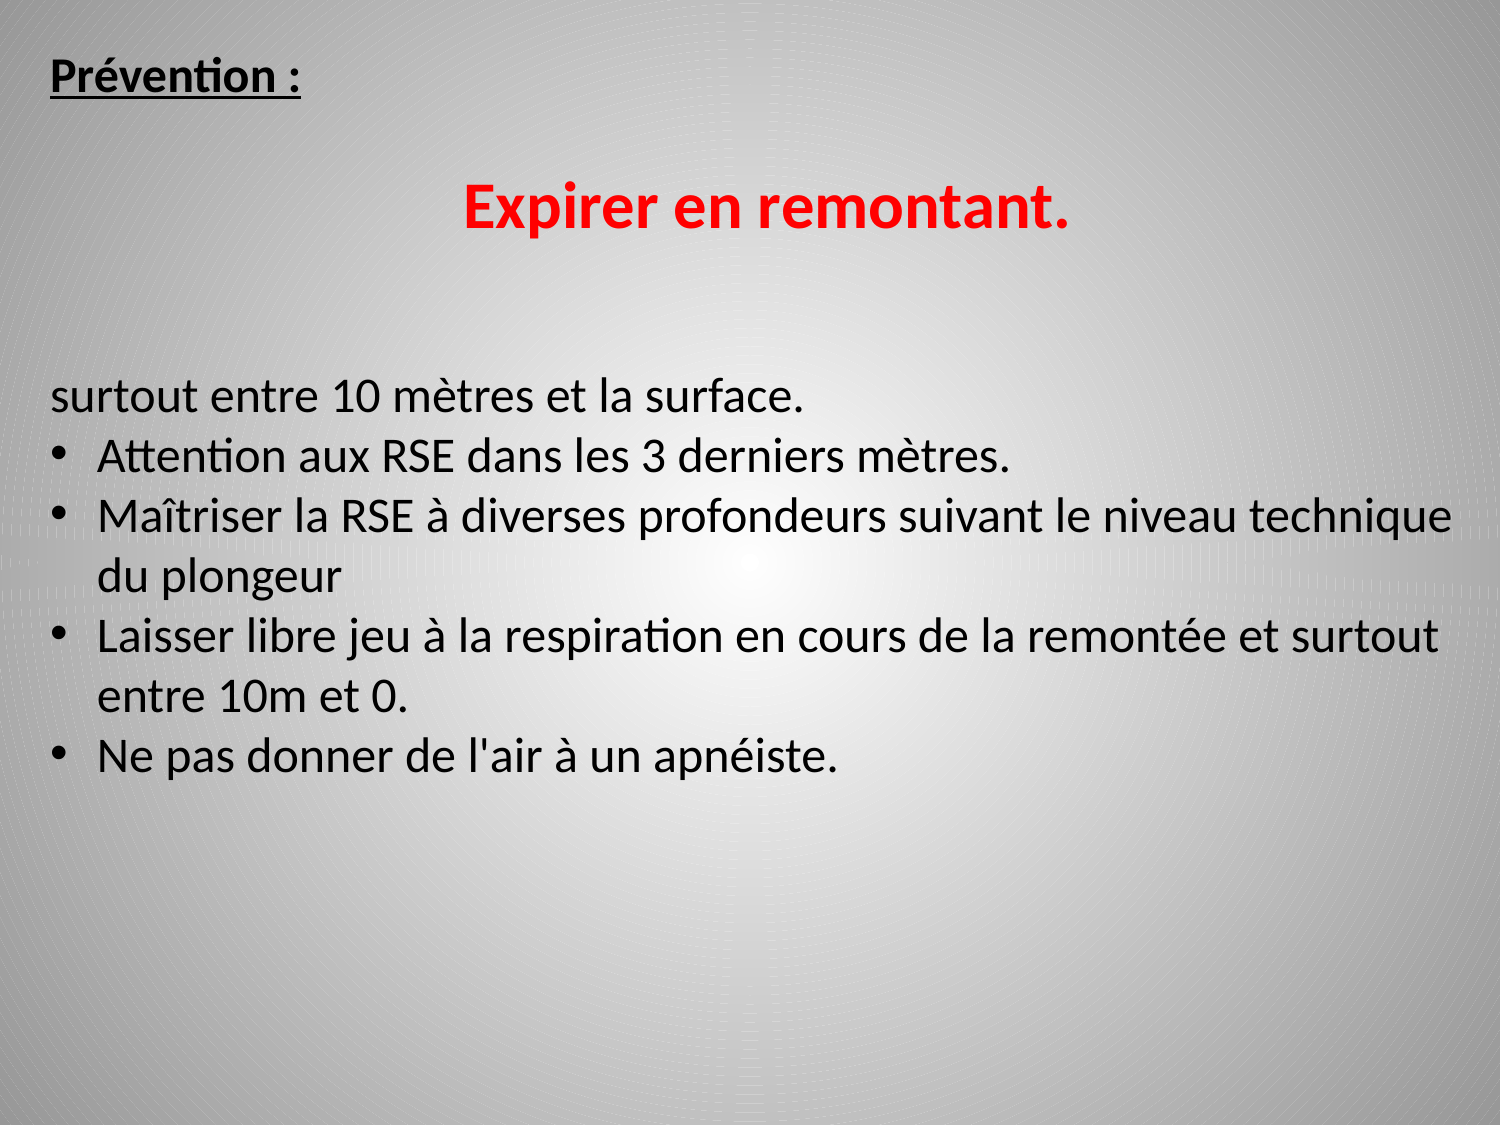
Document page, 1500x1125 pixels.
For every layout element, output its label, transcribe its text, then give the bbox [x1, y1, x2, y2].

text_box Prévention : Expirer en remontant. surtout entre 10 mètres et la surface. Attention aux RSE dans les 3 derniers mètres. Maîtriser la RSE à diverses profondeurs suivant le niveau technique du plongeur Laisser libre jeu à la respiration en cours de la remontée et surtout entre 10m et 0. Ne pas donner de l'air à un apnéiste. [35, 34, 1500, 835]
